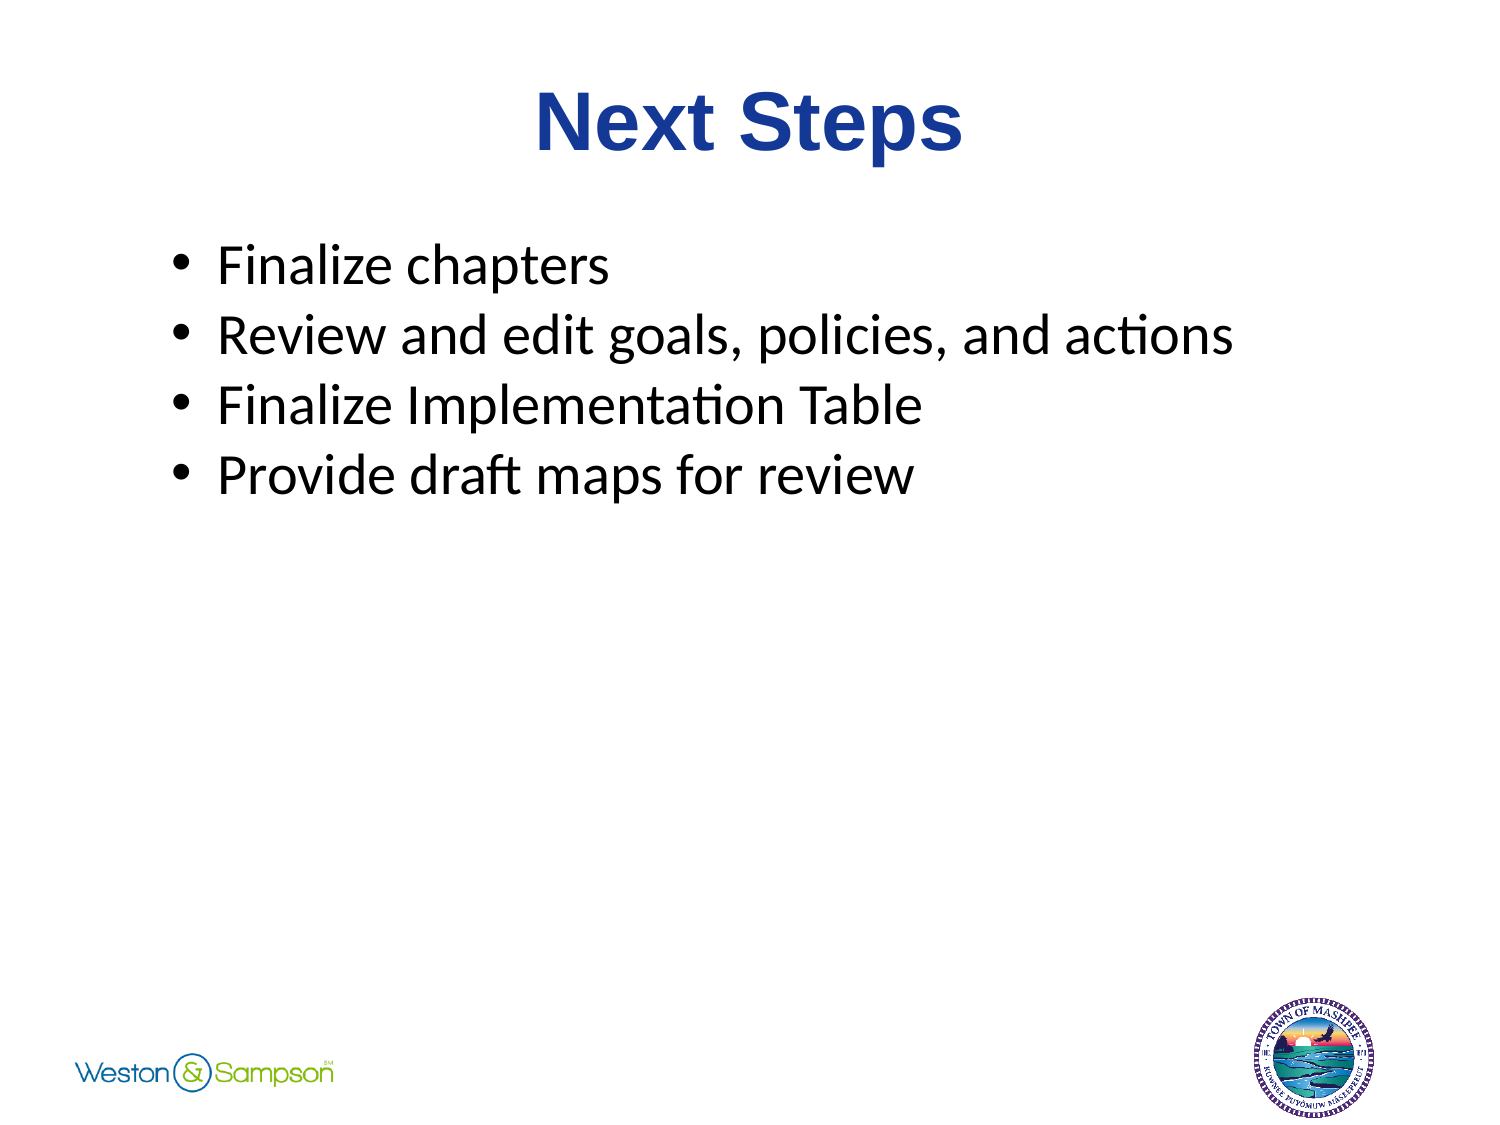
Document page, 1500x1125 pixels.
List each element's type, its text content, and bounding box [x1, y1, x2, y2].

text_box Finalize chapters Review and edit goals, policies, and actions Finalize Implementation Table Provide draft maps for review [156, 219, 1344, 559]
picture [1243, 987, 1384, 1125]
title Next Steps [75, 44, 1425, 190]
picture [50, 1045, 357, 1100]
